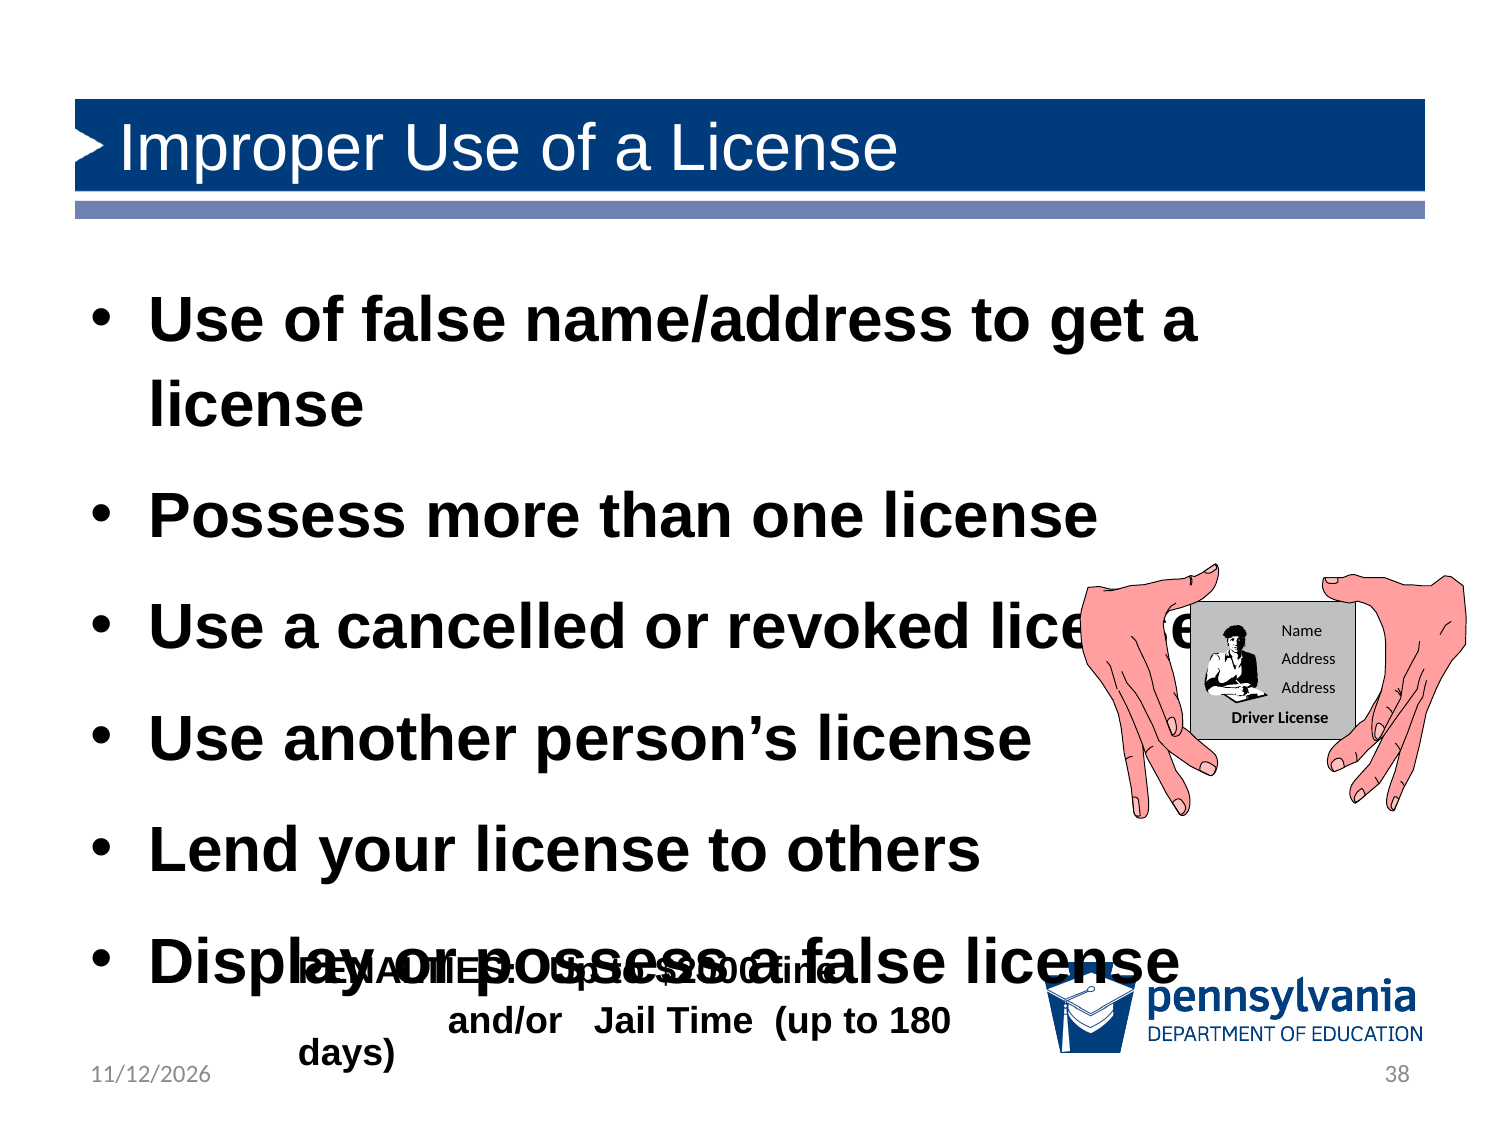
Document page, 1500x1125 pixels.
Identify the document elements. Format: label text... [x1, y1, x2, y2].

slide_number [75, 1042, 425, 1103]
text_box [1079, 562, 1468, 821]
title Improper Use of a License [75, 50, 1425, 238]
list Use of false name/address to get a license Possess more than one license Use a cancelled or revoked license Use another person’s license Lend your license to others Display or possess a false license [75, 262, 1425, 1005]
text_box PENALTIES: Up to $2000 fine and/or Jail Time (up to 180 days) [283, 951, 1033, 1080]
slide_number 38 [1074, 1042, 1425, 1103]
picture [1043, 1005, 1422, 1053]
